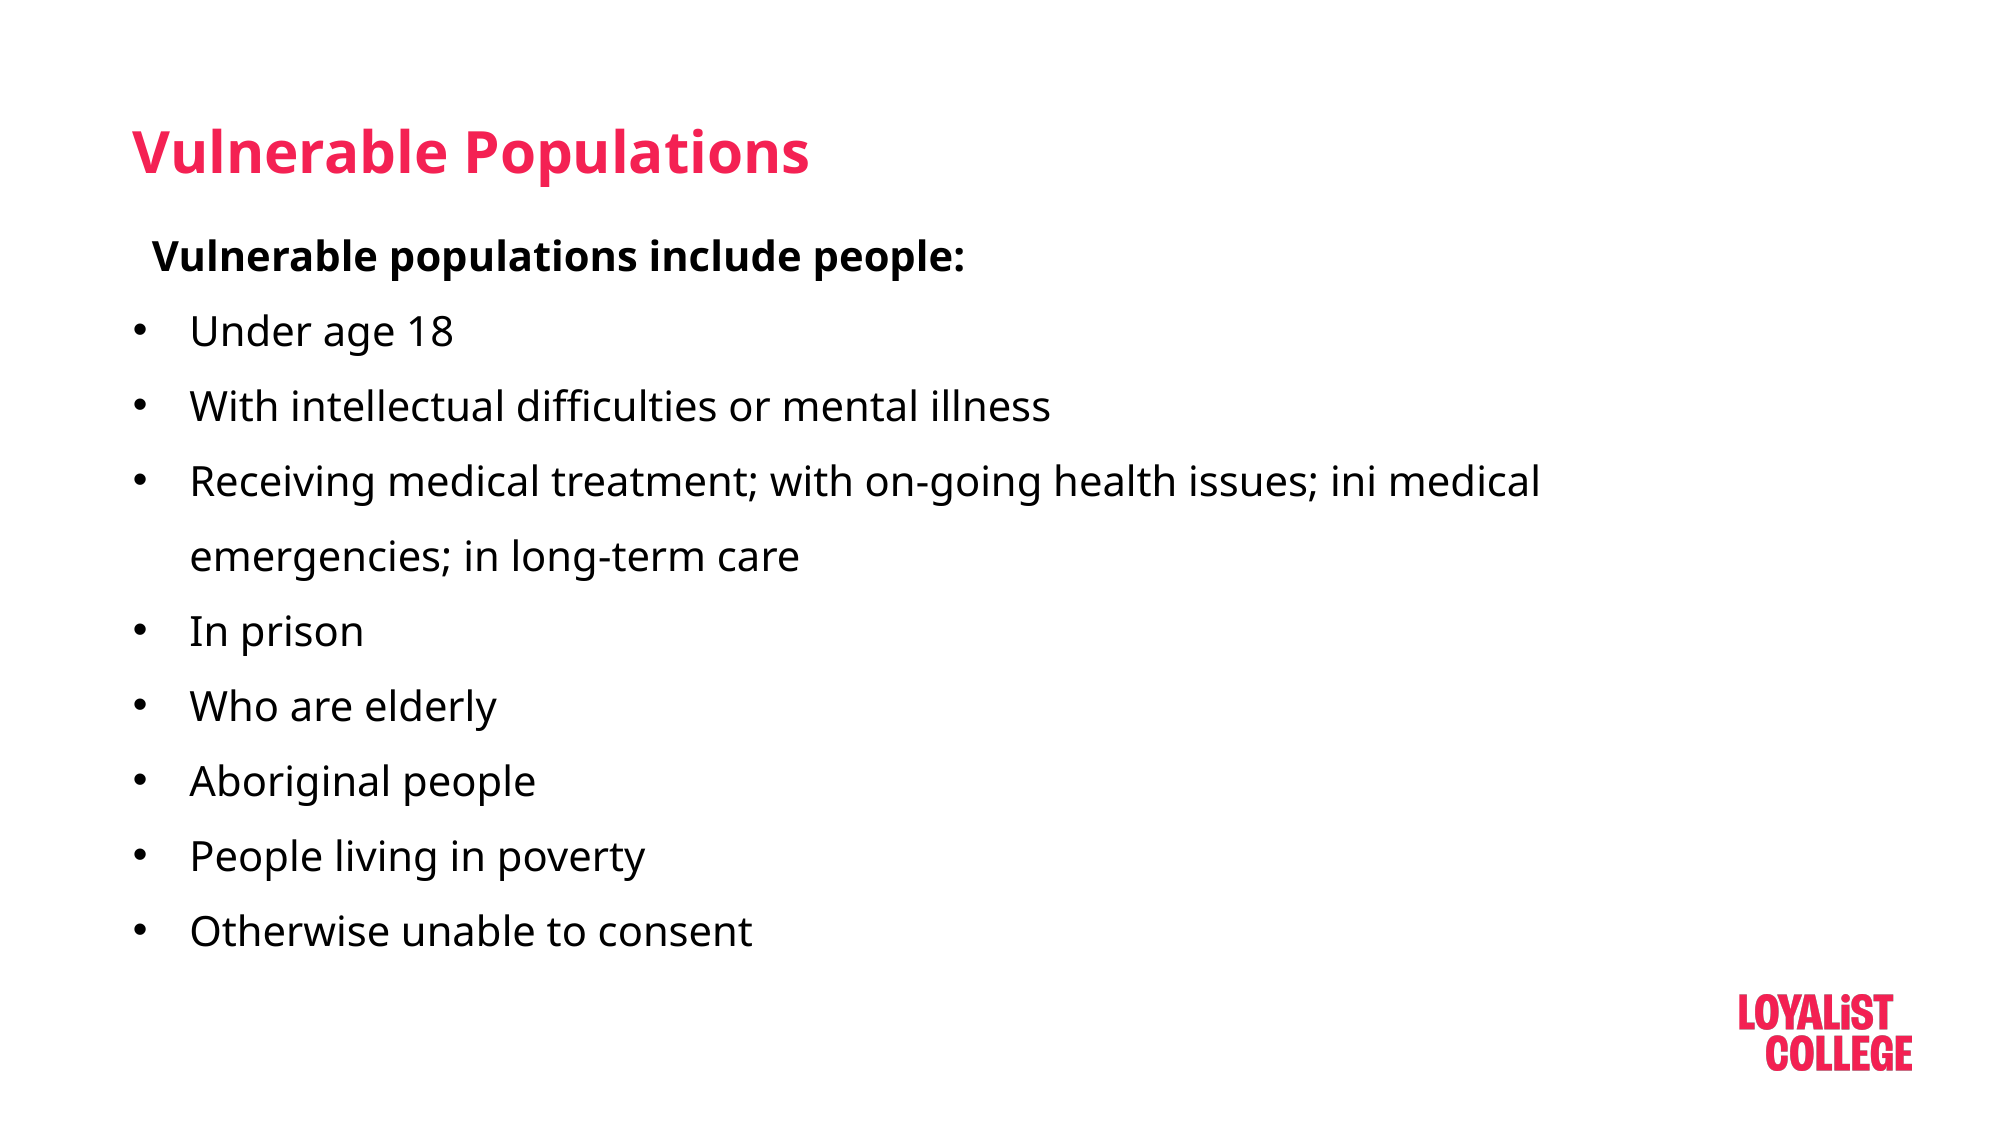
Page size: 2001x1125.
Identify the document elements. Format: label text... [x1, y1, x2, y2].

picture [1739, 994, 1912, 1071]
text_box Vulnerable populations include people: Under age 18 With intellectual difficulties or mental illness Receiving medical treatment; with on-going health issues; ini medical emergencies; in long-term care In prison Who are elderly Aboriginal people People living in poverty Otherwise unable to consent [118, 221, 1686, 1012]
text_box Vulnerable Populations [118, 107, 1172, 193]
